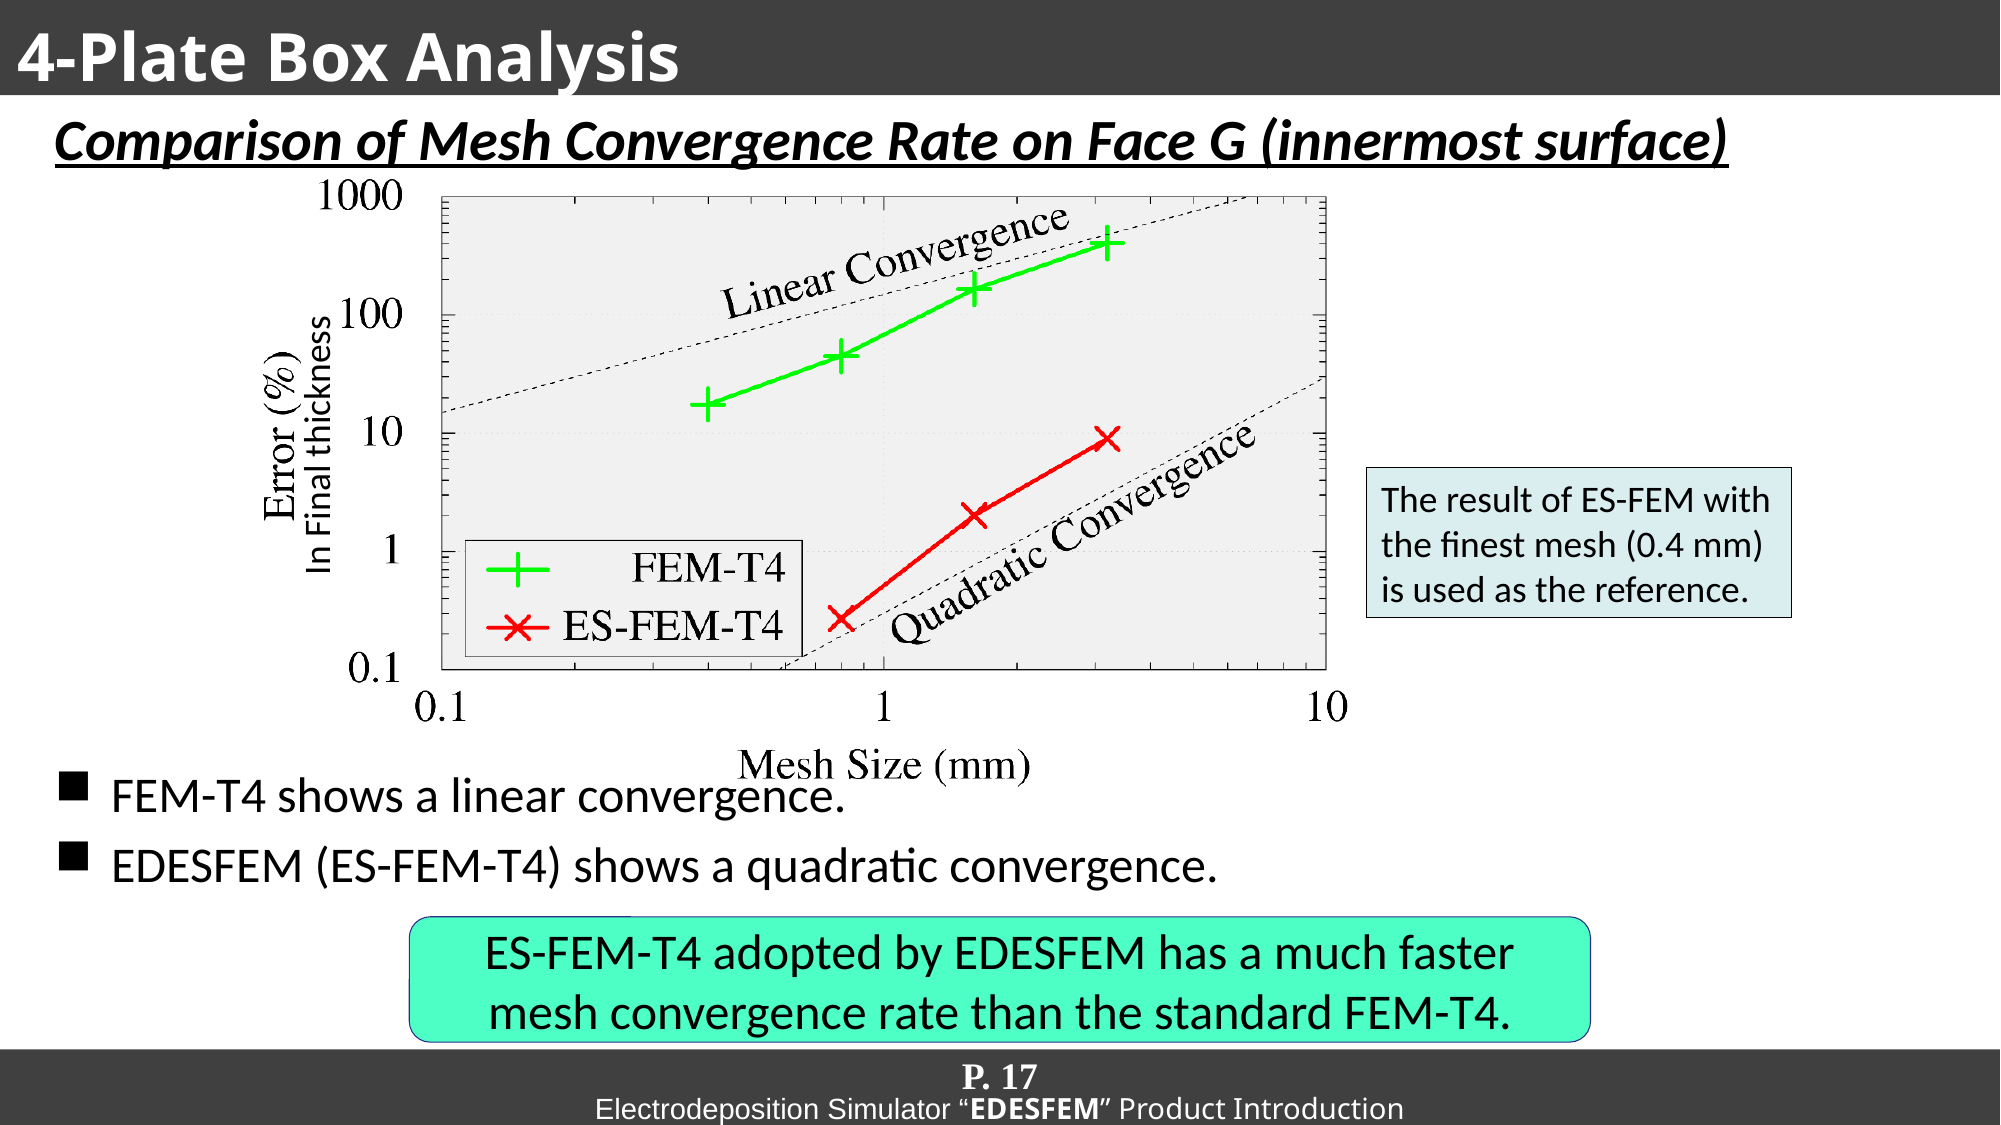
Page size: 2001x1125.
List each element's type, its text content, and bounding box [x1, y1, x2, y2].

title 4-Plate Box Analysis [0, 0, 2000, 96]
picture [263, 178, 1349, 788]
text_box The result of ES-FEM with the finest mesh (0.4 mm) is used as the reference. [1366, 467, 1792, 618]
text_box ES-FEM-T4 adopted by EDESFEM has a much faster mesh convergence rate than the standard FEM-T4. [408, 916, 1592, 1043]
slide_number P. 17 [884, 1058, 1116, 1091]
list Comparison of Mesh Convergence Rate on Face G (innermost surface) FEM-T4 shows a linear convergence. EDESFEM (ES-FEM-T4) shows a quadratic convergence. [54, 102, 1945, 1050]
